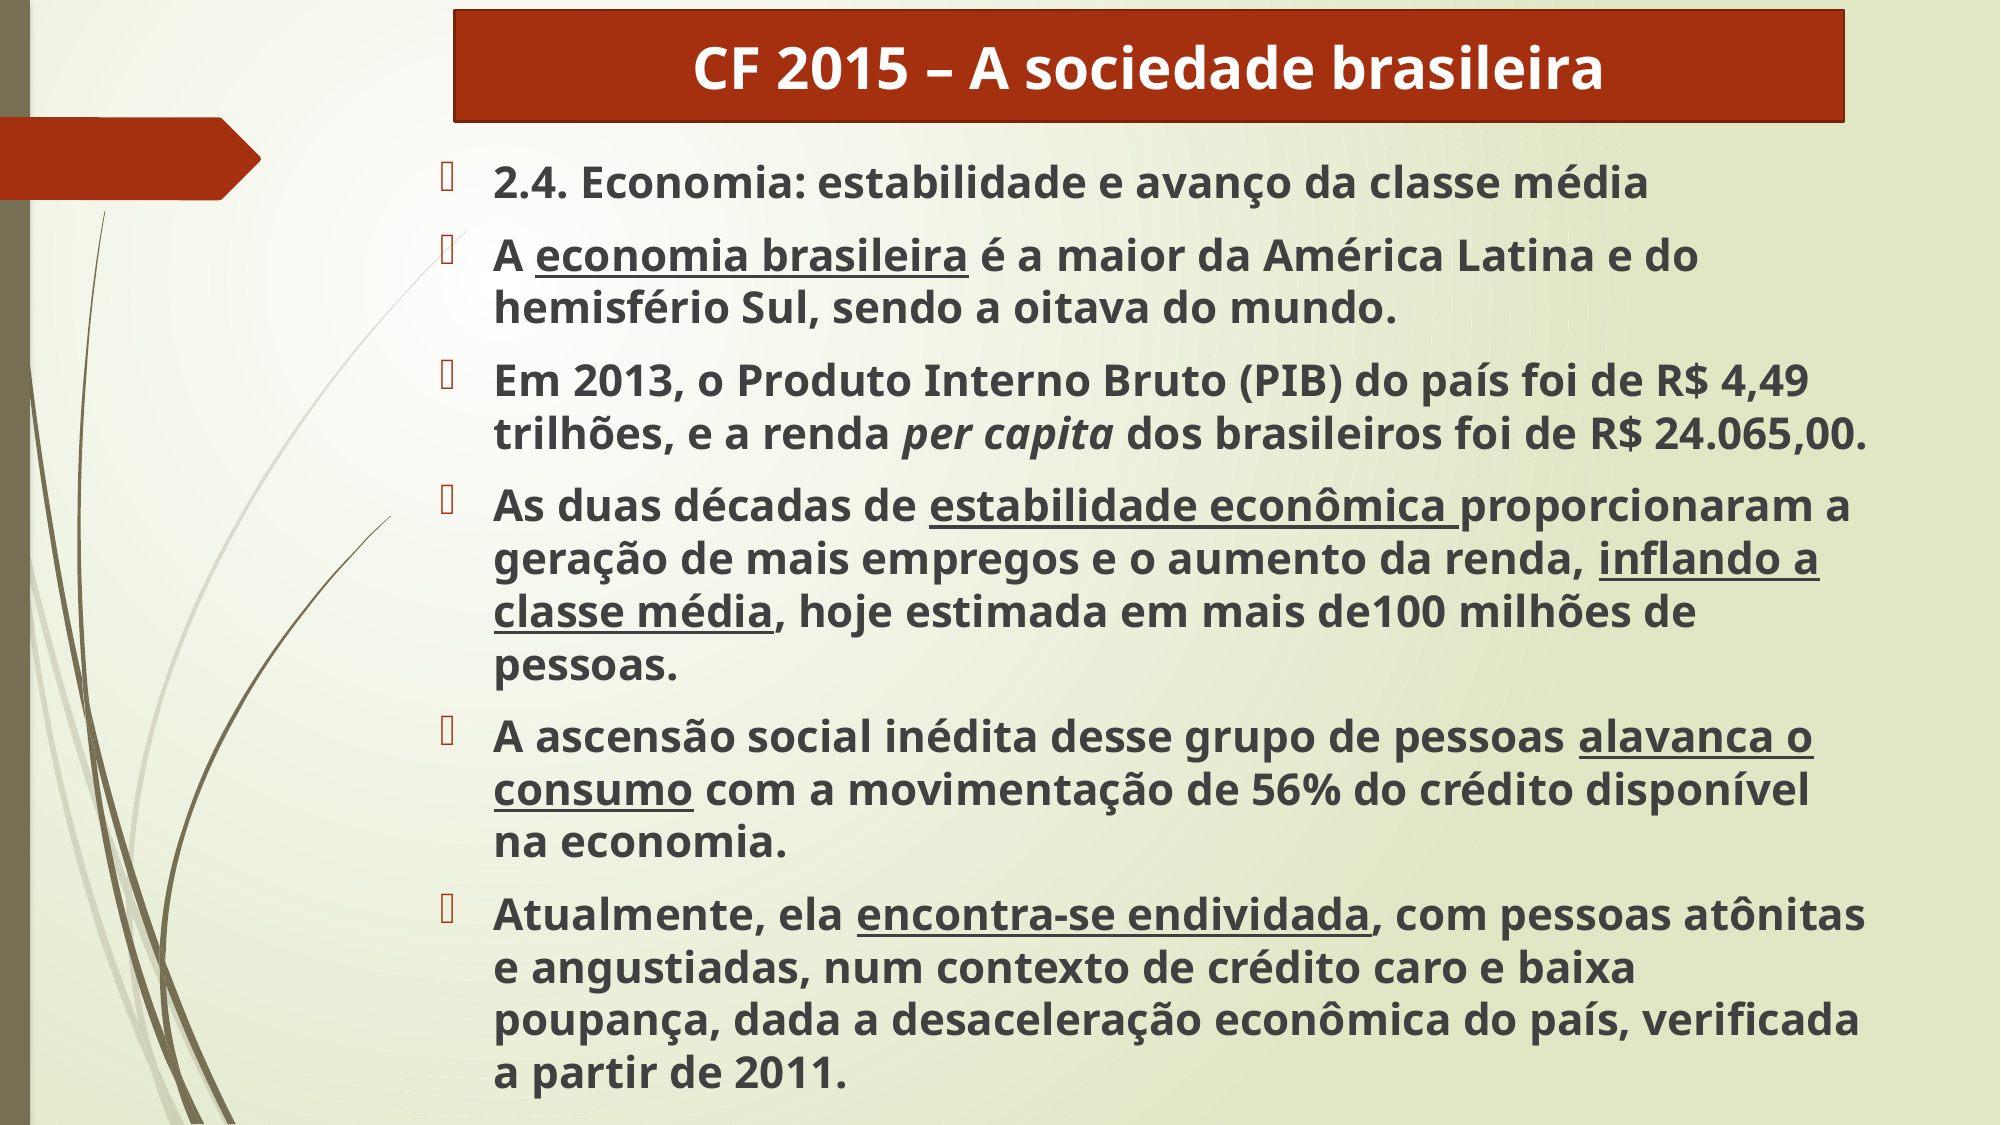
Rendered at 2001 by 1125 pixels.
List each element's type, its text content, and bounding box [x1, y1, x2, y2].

list 2.4. Economia: estabilidade e avanço da classe média A economia brasileira é a maior da América Latina e do hemisfério Sul, sendo a oitava do mundo. Em 2013, o Produto Interno Bruto (PIB) do país foi de R$ 4,49 trilhões, e a renda per capita dos brasileiros foi de R$ 24.065,00. As duas décadas de estabilidade econômica proporcionaram a geração de mais empregos e o aumento da renda, inflando a classe média, hoje estimada em mais de100 milhões de pessoas. A ascensão social inédita desse grupo de pessoas alavanca o consumo com a movimentação de 56% do crédito disponível na economia. Atualmente, ela encontra-se endividada, com pessoas atônitas e angustiadas, num contexto de crédito caro e baixa poupança, dada a desaceleração econômica do país, verificada a partir de 2011. [424, 147, 1888, 1125]
text_box CF 2015 – A sociedade brasileira [453, 9, 1845, 123]
